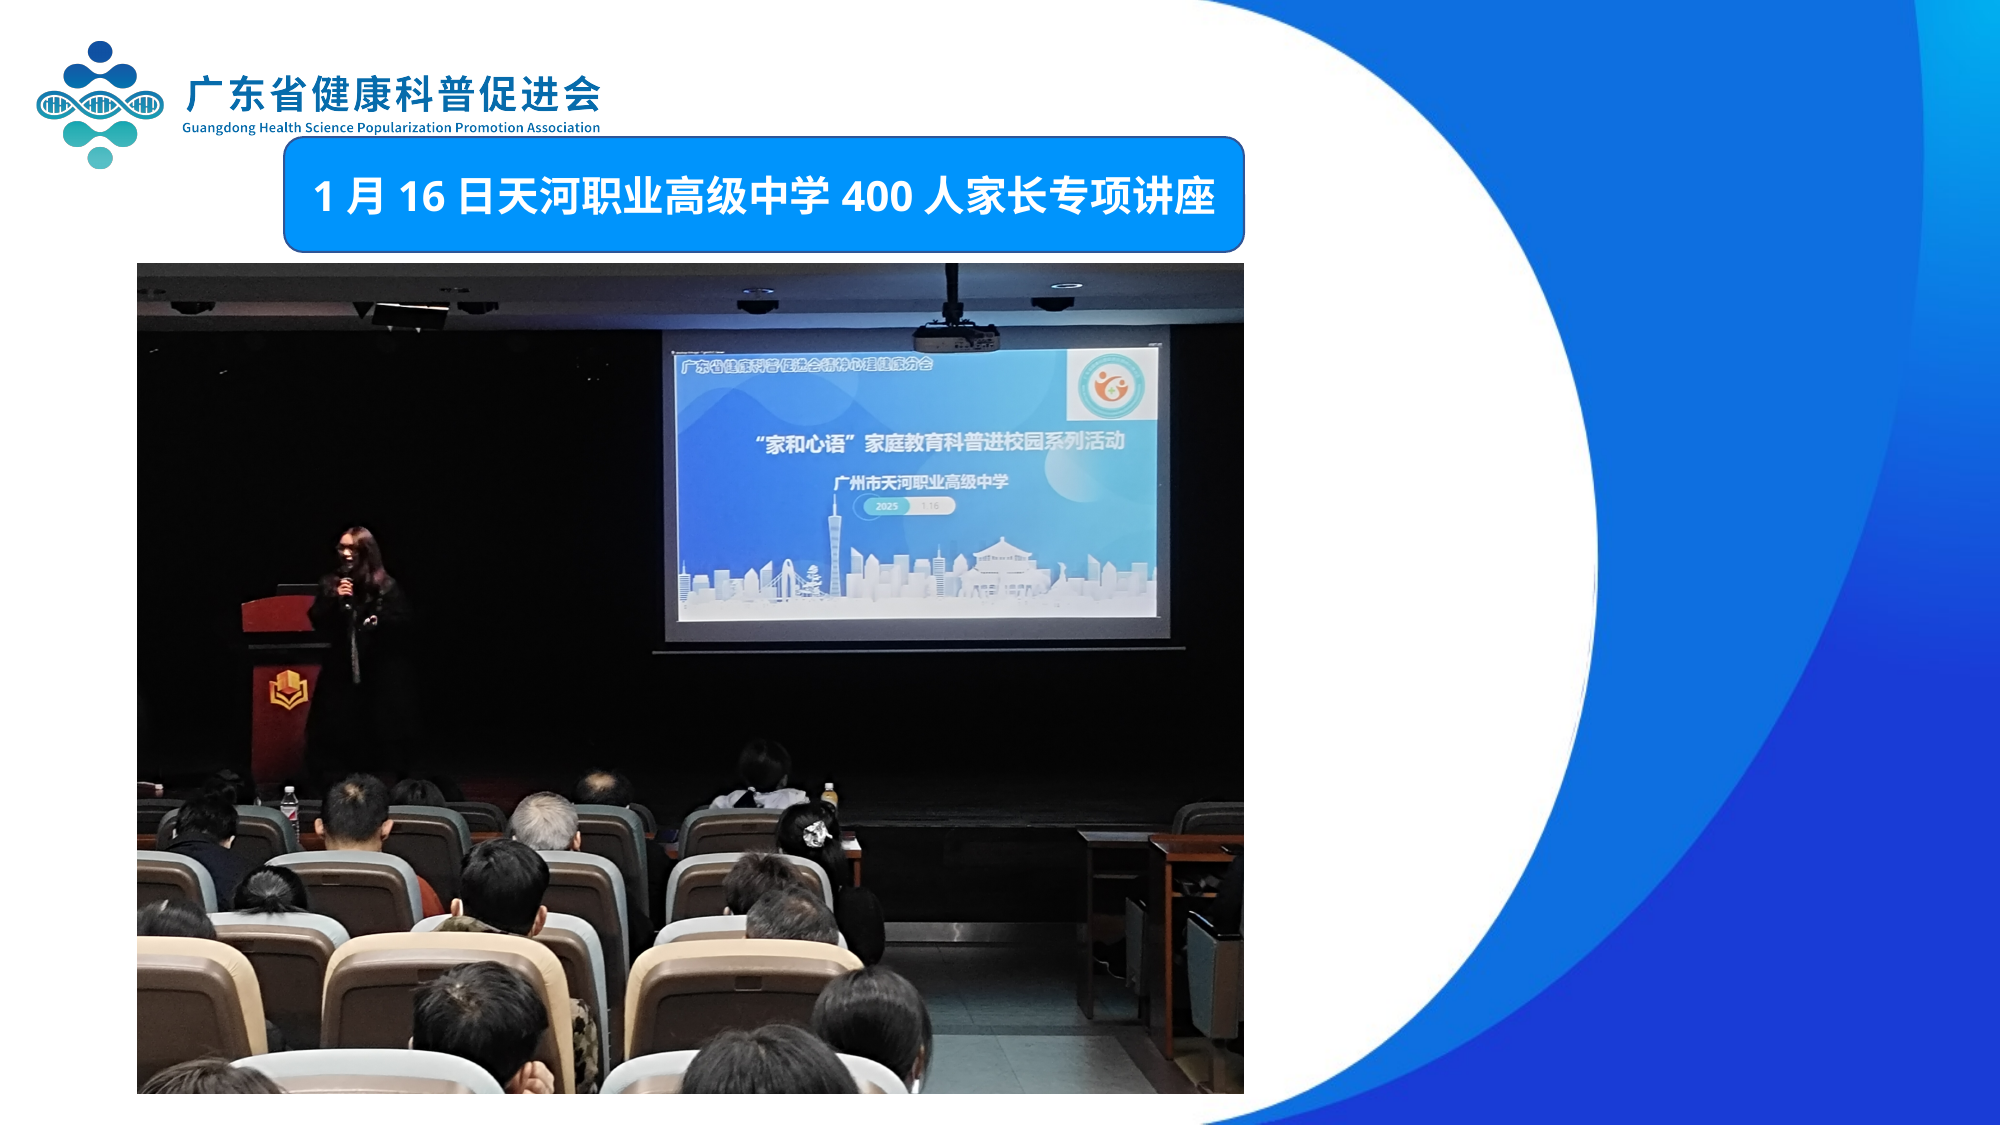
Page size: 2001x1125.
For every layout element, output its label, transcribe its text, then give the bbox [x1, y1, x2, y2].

text_box 1月16日天河职业高级中学400人家长专项讲座 [283, 136, 1246, 253]
picture [0, 0, 2000, 1125]
